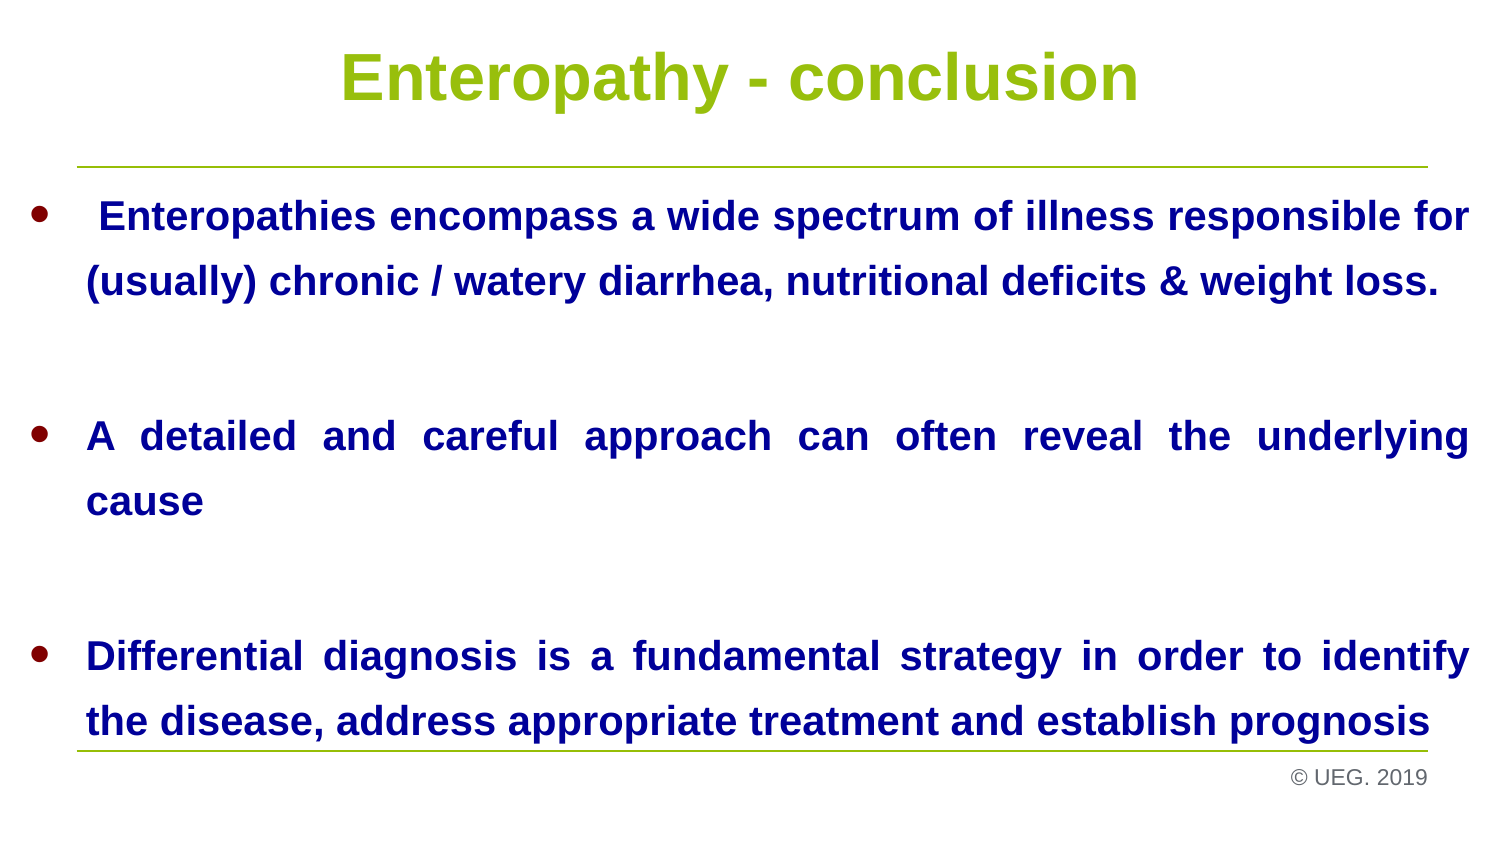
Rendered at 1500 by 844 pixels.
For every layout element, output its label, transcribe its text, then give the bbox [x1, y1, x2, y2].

title Enteropathy - conclusion [75, 55, 1425, 115]
list Enteropathies encompass a wide spectrum of illness responsible for (usually) chronic / watery diarrhea, nutritional deficits & weight loss. A detailed and careful approach can often reveal the underlying cause Differential diagnosis is a fundamental strategy in order to identify the disease, address appropriate treatment and establish prognosis [29, 173, 1471, 718]
